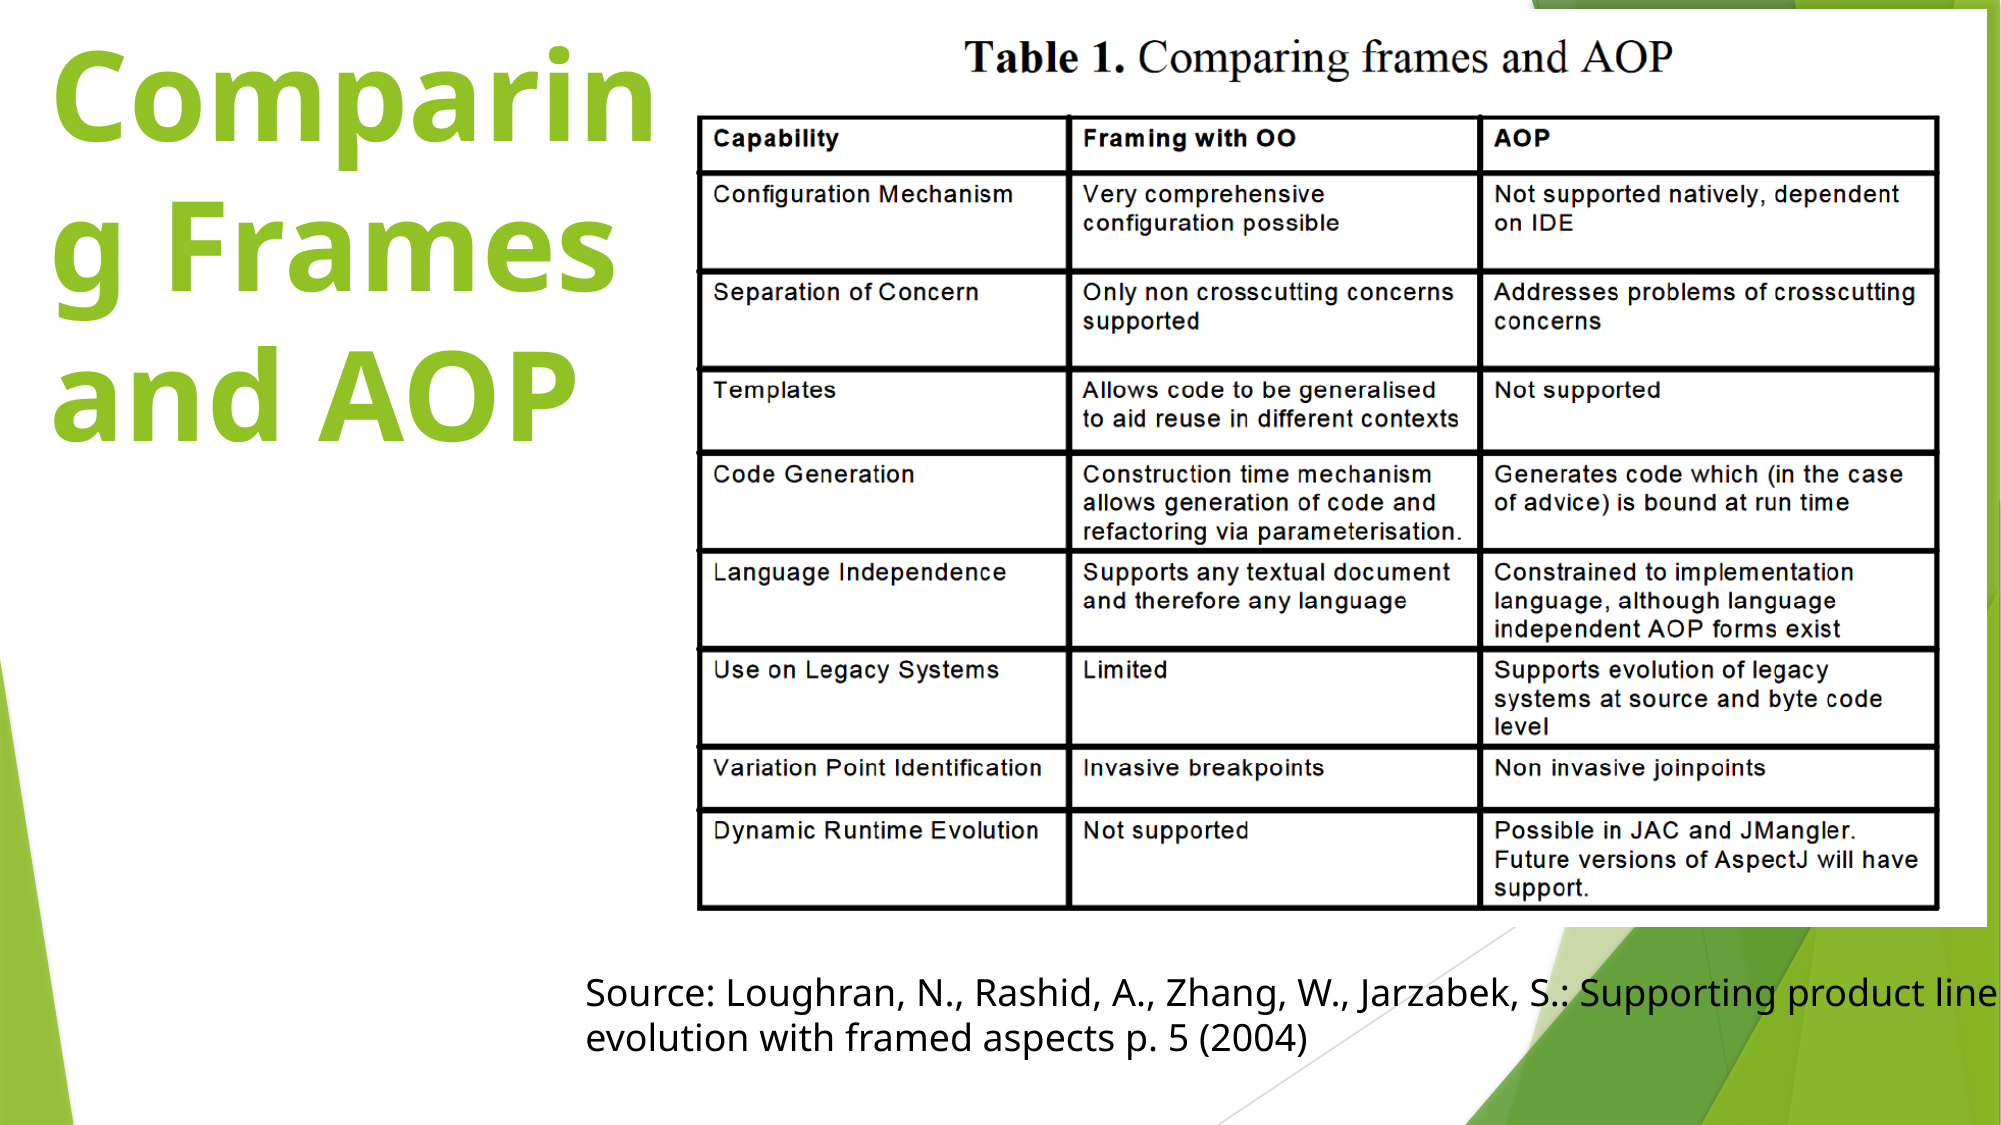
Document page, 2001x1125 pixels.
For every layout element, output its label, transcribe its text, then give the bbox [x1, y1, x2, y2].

title Comparing Frames and AOP [34, 9, 663, 226]
text_box Source: Loughran, N., Rashid, A., Zhang, W., Jarzabek, S.: Supporting product line evolution with framed aspects p. 5 (2004) [570, 961, 2000, 1067]
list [663, 8, 1988, 927]
